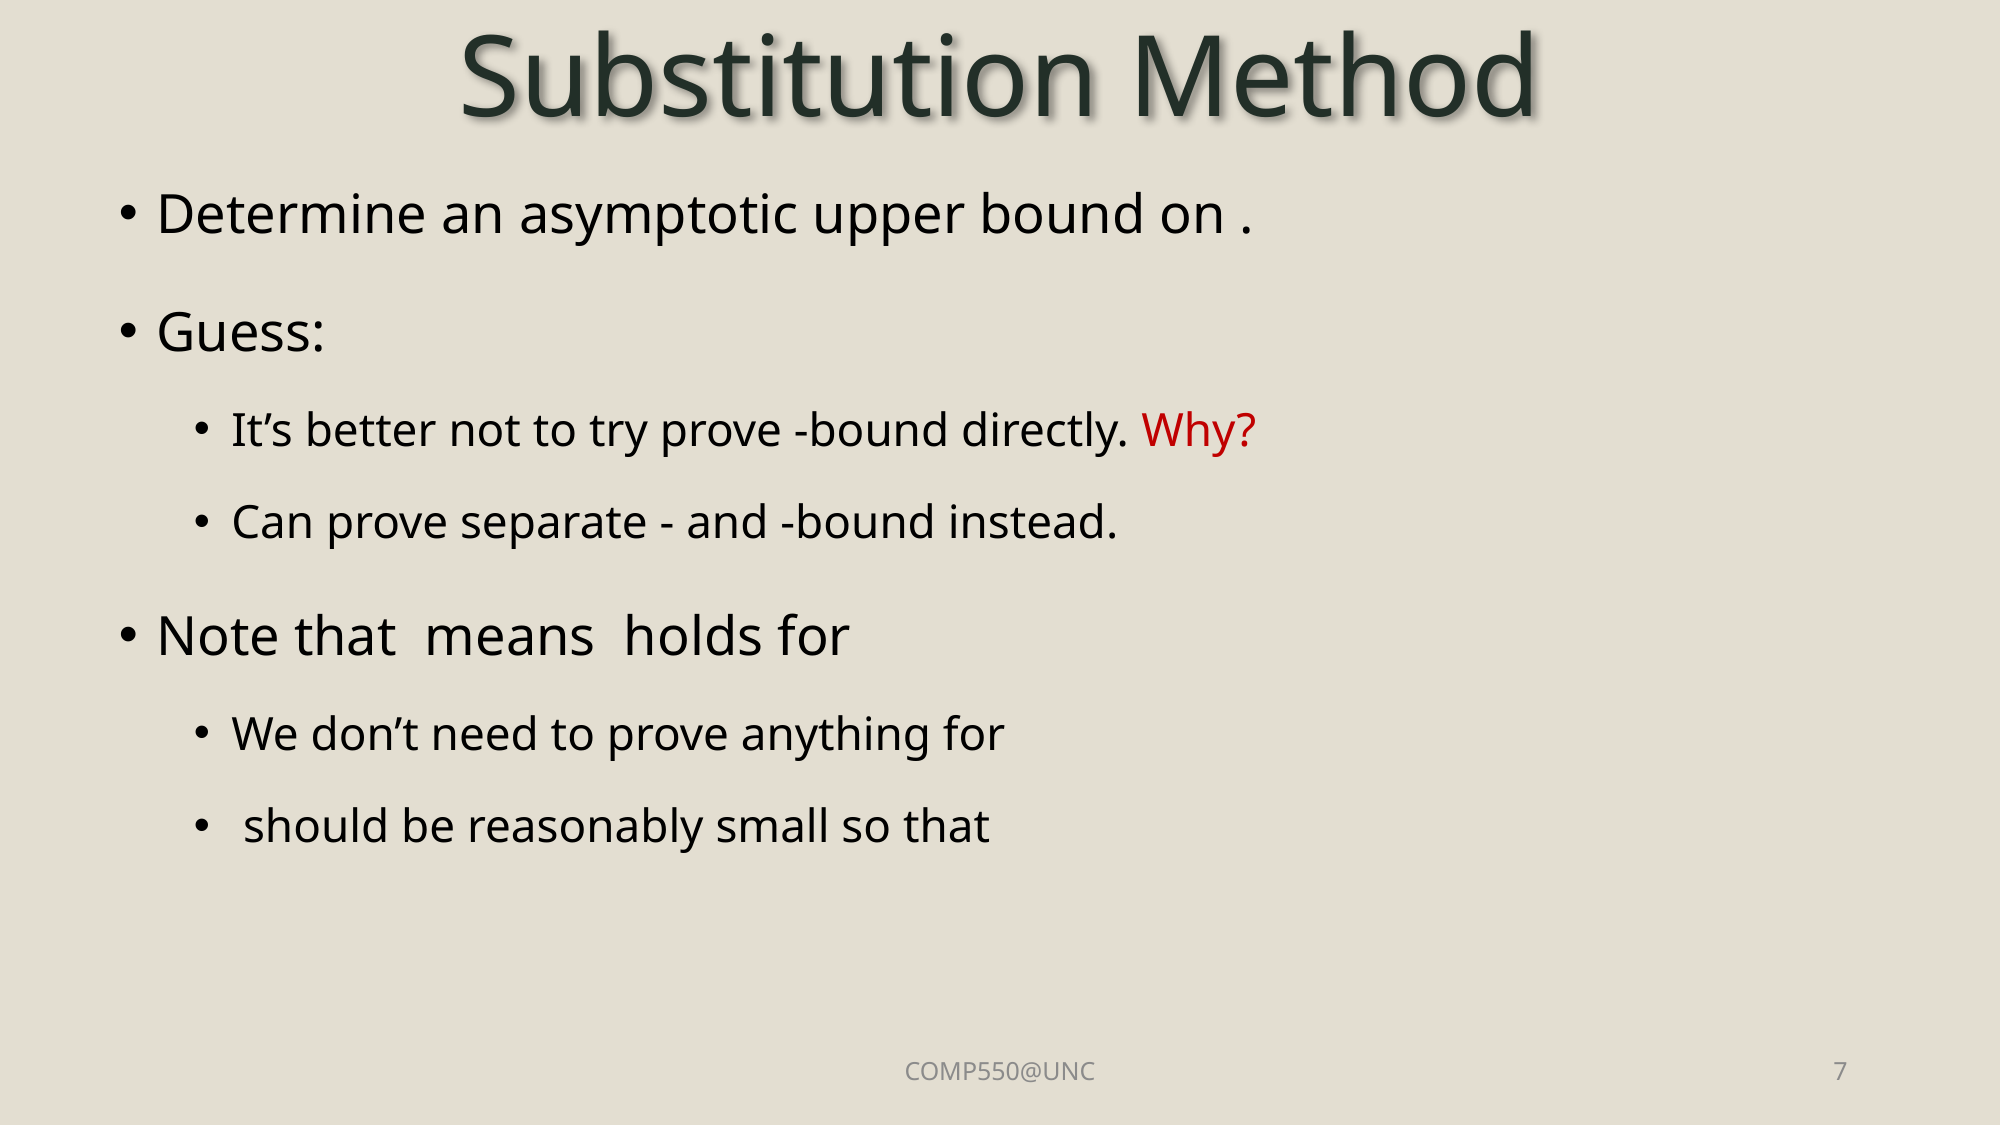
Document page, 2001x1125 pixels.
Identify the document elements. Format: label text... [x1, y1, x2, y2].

footer COMP550@UNC [662, 1042, 1338, 1103]
slide_number 7 [1412, 1042, 1863, 1103]
title Substitution Method [137, 3, 1863, 157]
